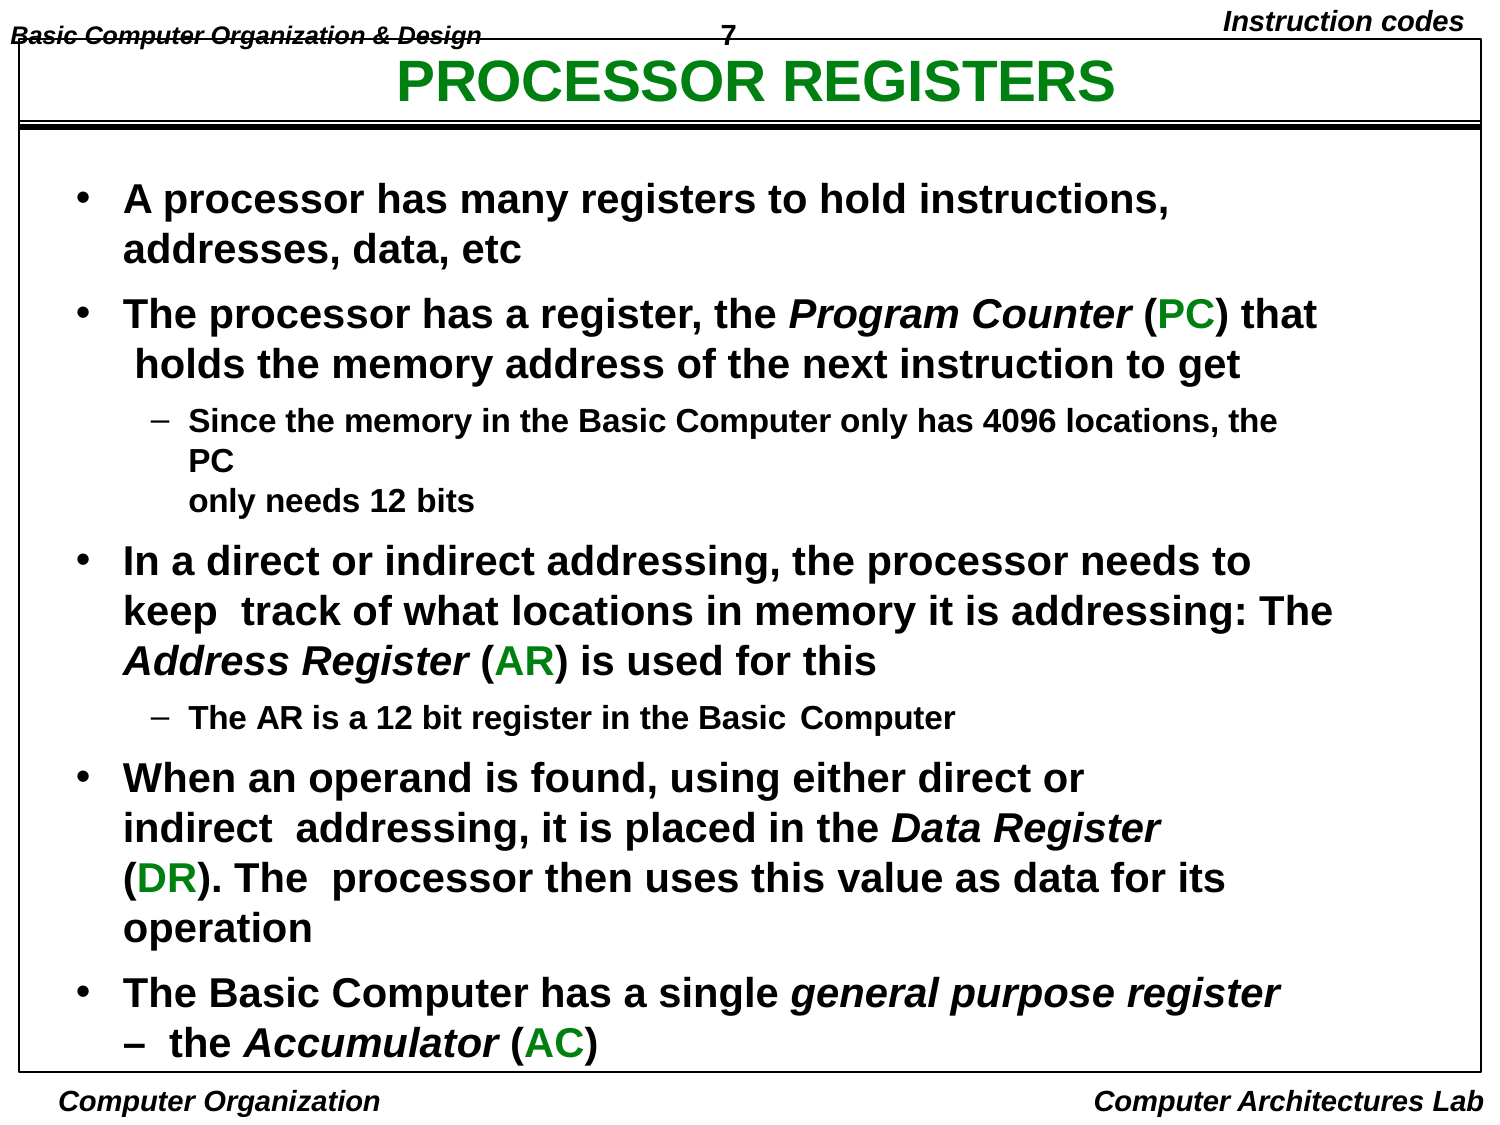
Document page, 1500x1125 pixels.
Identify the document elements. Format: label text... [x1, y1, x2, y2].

title PROCESSOR REGISTERS [394, 40, 1123, 169]
text_box [18, 39, 1482, 1072]
text_box A processor has many registers to hold instructions, addresses, data, etc The processor has a register, the Program Counter (PC) that holds the memory address of the next instruction to get Since the memory in the Basic Computer only has 4096 locations, the PC only needs 12 bits In a direct or indirect addressing, the processor needs to keep track of what locations in memory it is addressing: The Address Register (AR) is used for this The AR is a 12 bit register in the Basic Computer When an operand is found, using either direct or indirect addressing, it is placed in the Data Register (DR). The processor then uses this value as data for its operation The Basic Computer has a single general purpose register – the Accumulator (AC) [73, 169, 1358, 1067]
footer Computer Architectures Lab [1091, 1082, 1488, 1125]
text_box Instruction codes [1220, 0, 1468, 38]
slide_number Computer Organization [55, 1082, 385, 1125]
text_box Basic Computer Organization & Design 7 [8, 0, 737, 55]
